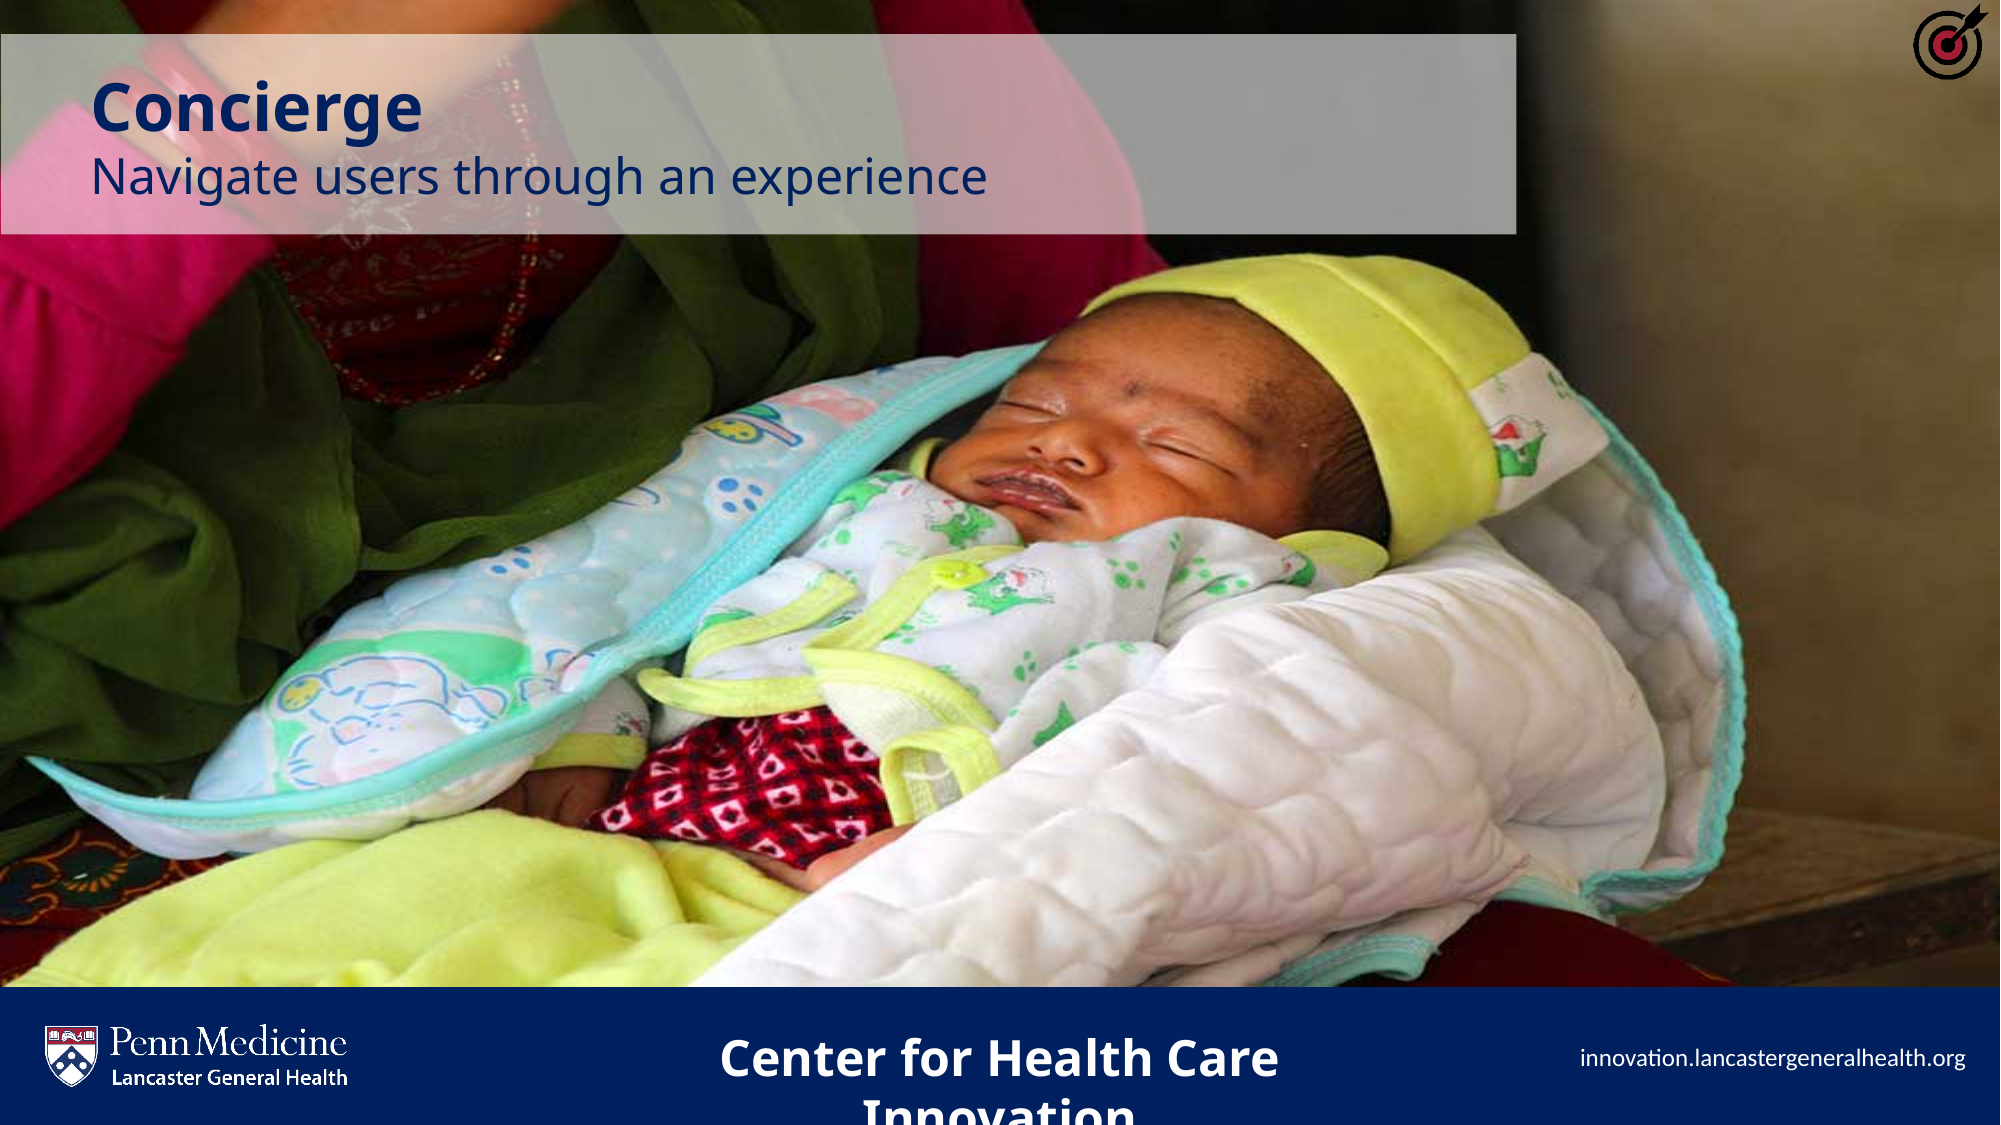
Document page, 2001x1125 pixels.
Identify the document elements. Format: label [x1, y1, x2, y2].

picture [0, 0, 2000, 987]
picture [45, 1024, 348, 1090]
